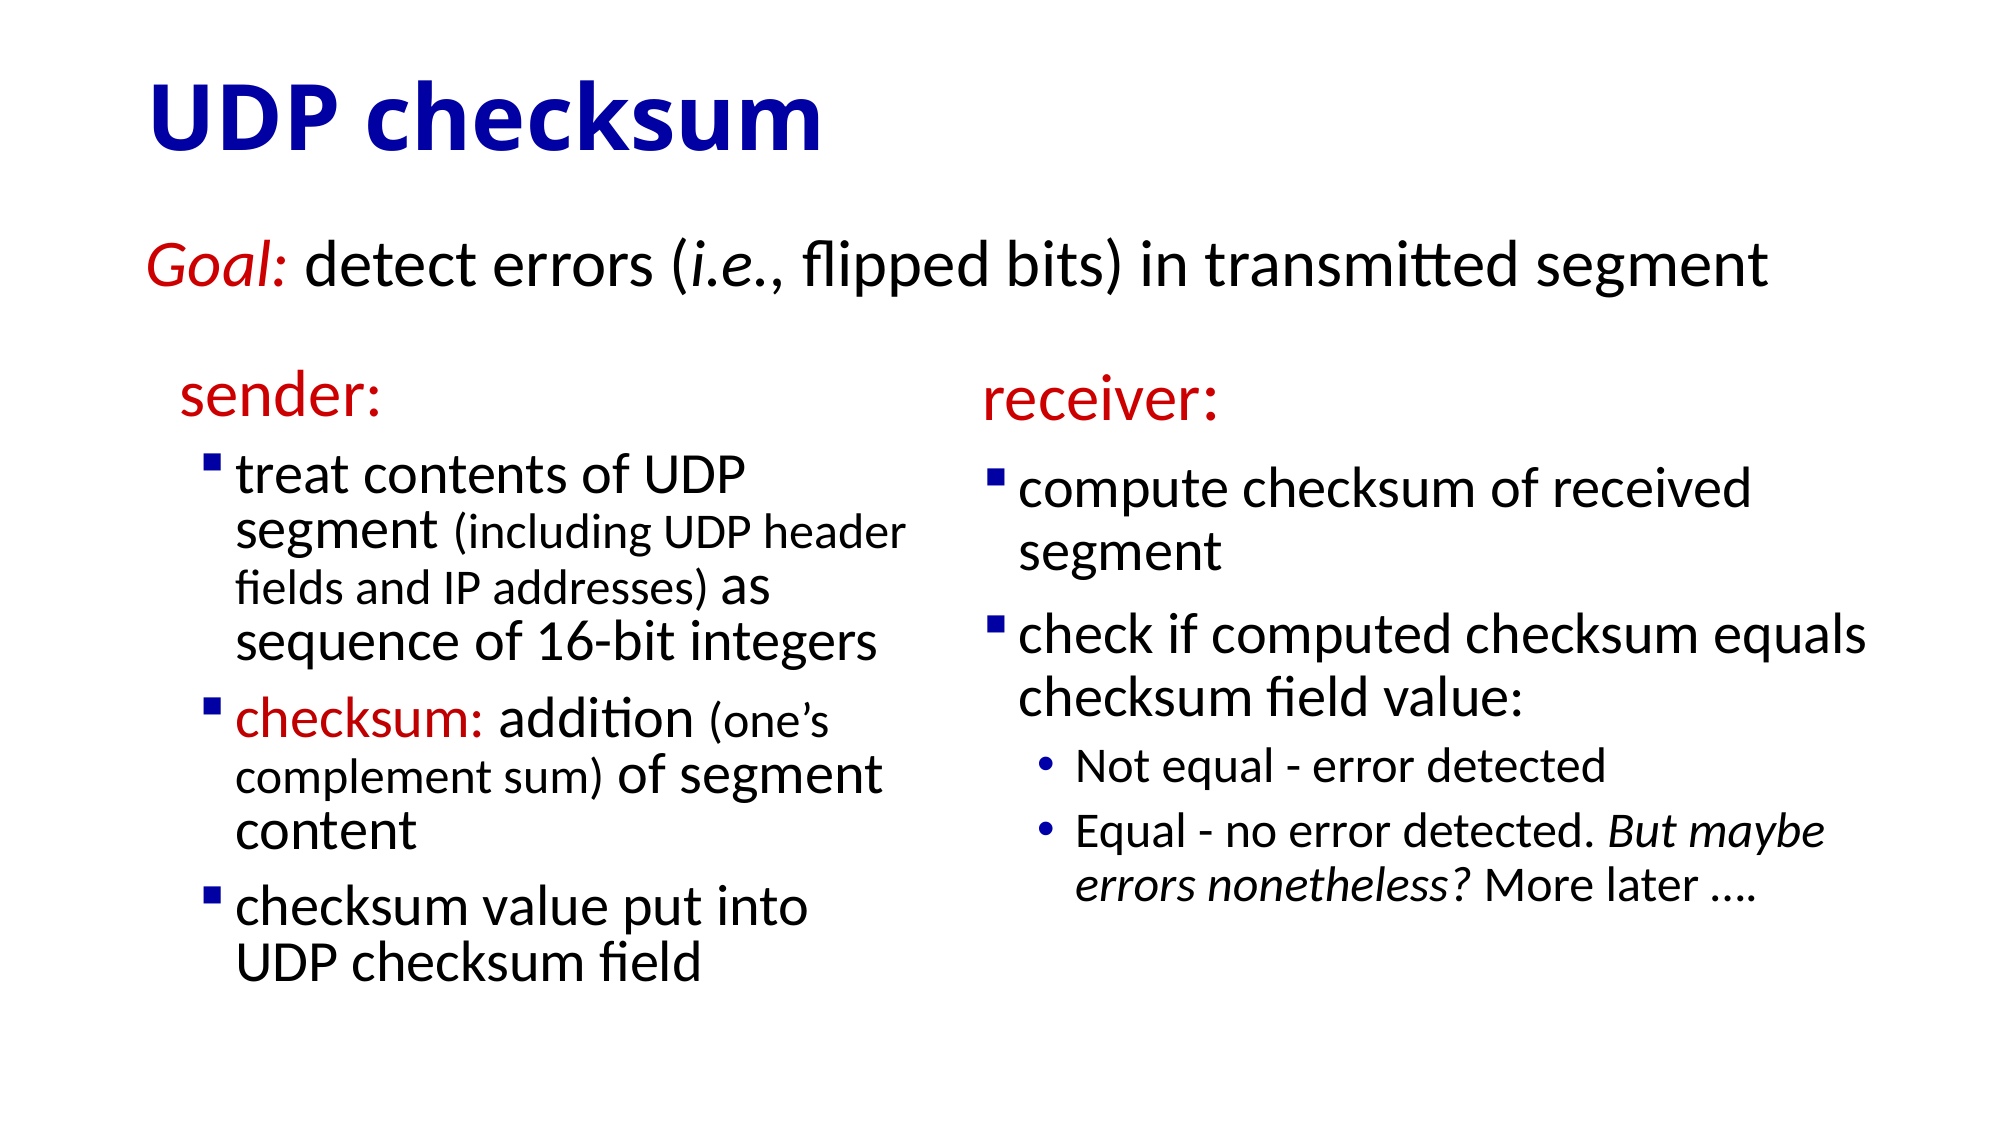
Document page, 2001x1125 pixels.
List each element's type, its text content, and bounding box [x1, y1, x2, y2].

text_box receiver: compute checksum of received segment check if computed checksum equals checksum field value: Not equal - error detected Equal - no error detected. But maybe errors nonetheless? More later …. [946, 364, 1886, 1020]
text_box sender: treat contents of UDP segment (including UDP header fields and IP addresses) as sequence of 16-bit integers checksum: addition (one’s complement sum) of segment content checksum value put into UDP checksum field [162, 364, 928, 1099]
title UDP checksum [131, 47, 1952, 195]
text_box Goal: detect errors (i.e., flipped bits) in transmitted segment [131, 224, 1952, 364]
